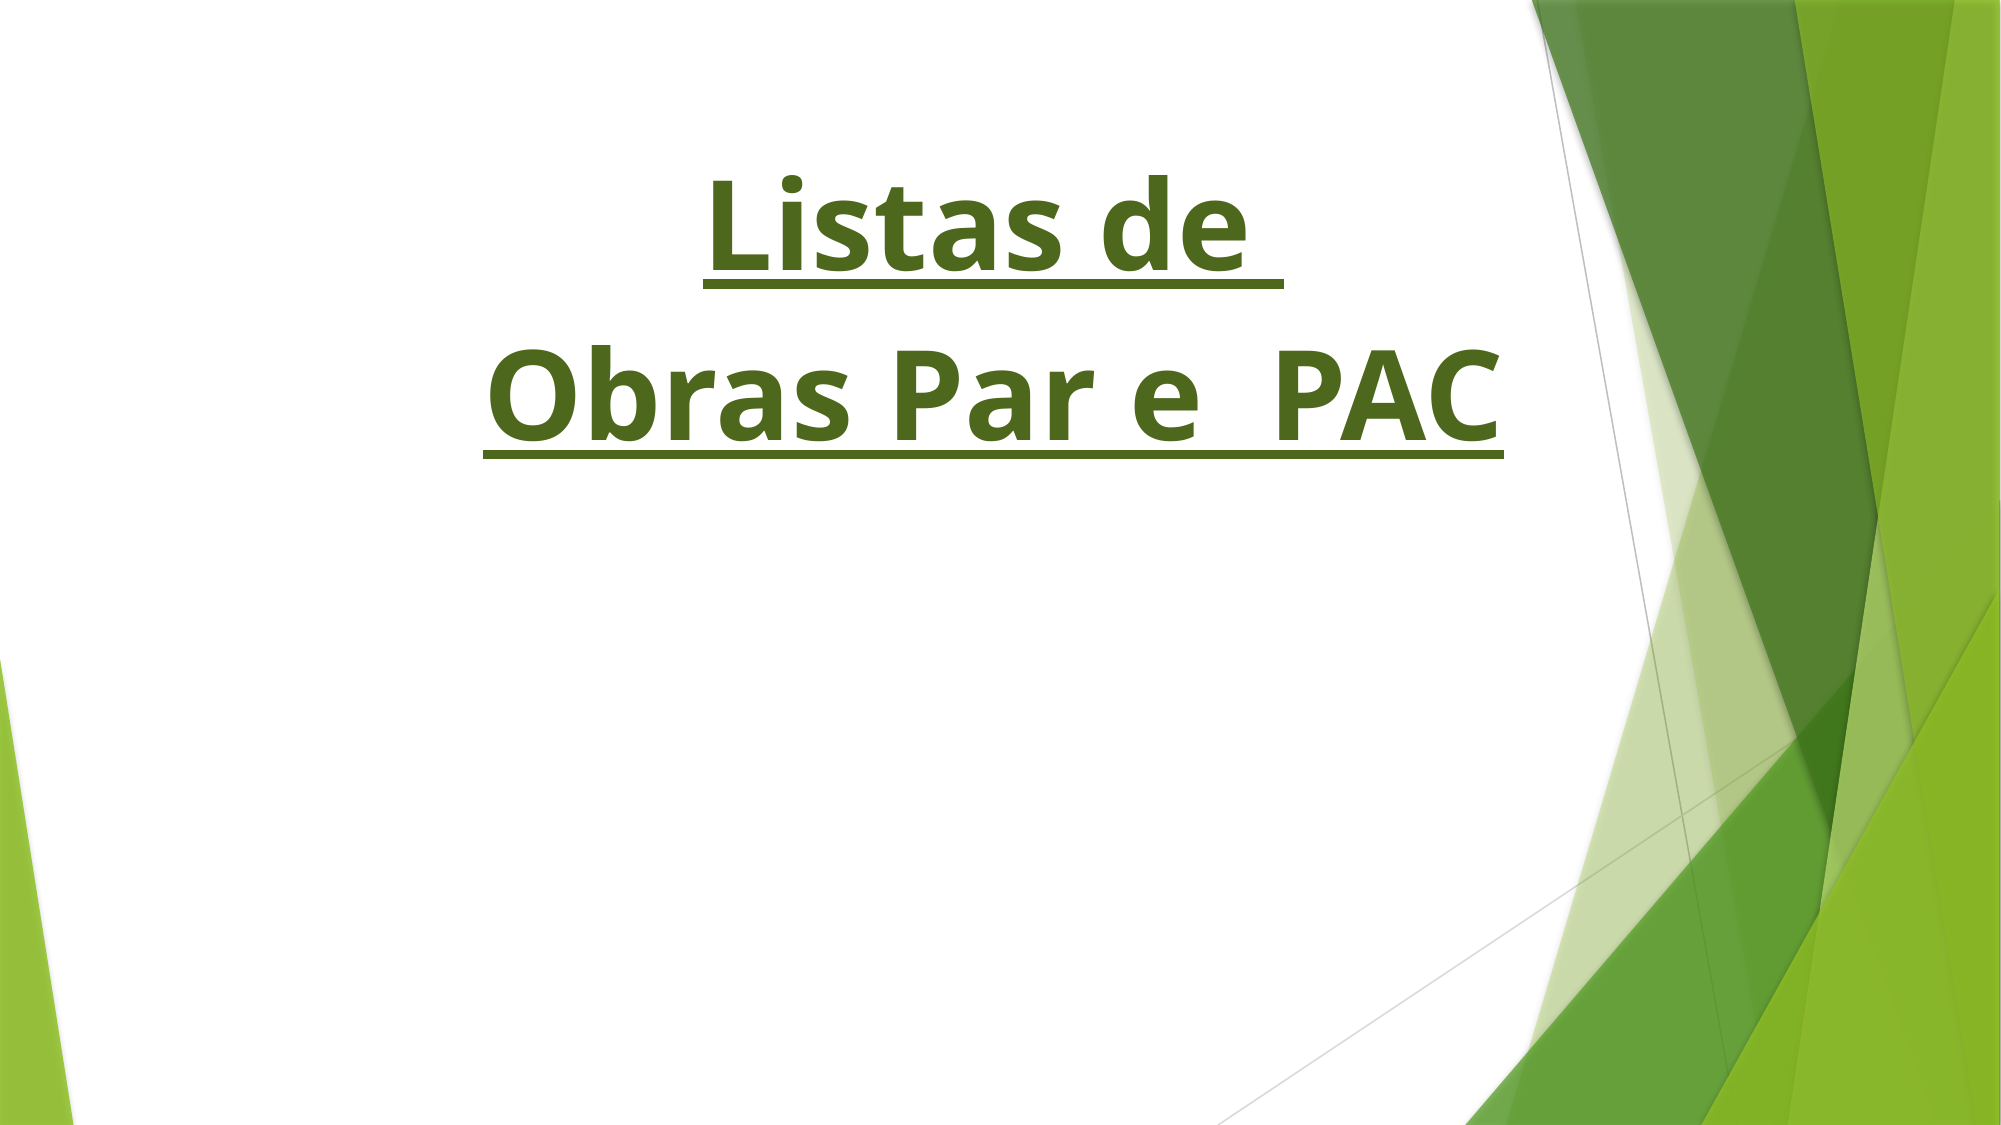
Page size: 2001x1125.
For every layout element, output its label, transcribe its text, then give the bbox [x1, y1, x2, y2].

title Listas de Obras Par e PAC [190, 137, 1797, 841]
